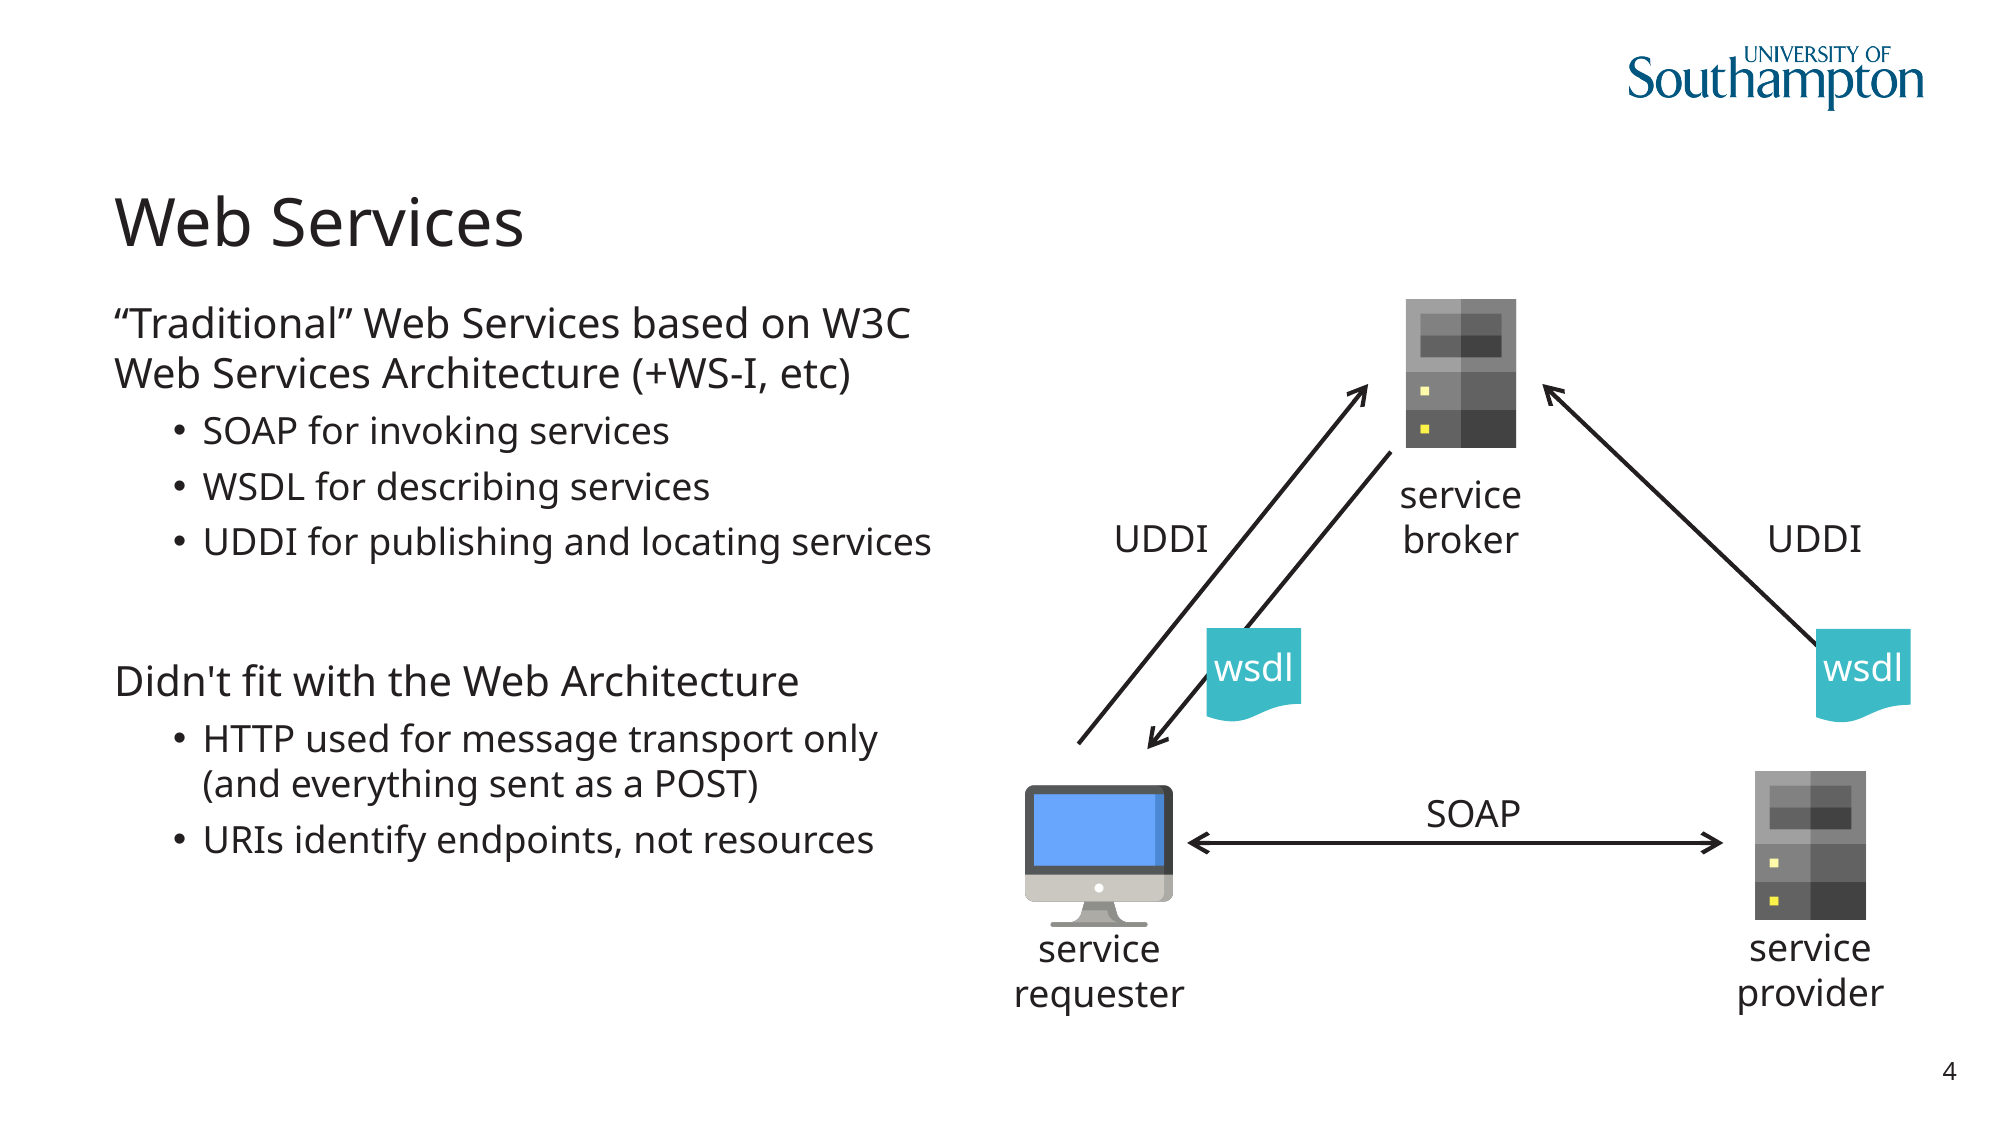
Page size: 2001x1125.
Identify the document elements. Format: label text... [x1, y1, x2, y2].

picture [1629, 46, 1924, 111]
text_box service provider [1721, 917, 1900, 1022]
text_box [1542, 383, 1877, 675]
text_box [1147, 451, 1391, 750]
picture [1869, 48, 1877, 60]
text_box service requester [998, 917, 1201, 1023]
title Web Services [102, 113, 1898, 268]
picture [1025, 782, 1173, 930]
list “Traditional” Web Services based on W3C Web Services Architecture (+WS-I, etc) SOAP for invoking services WSDL for describing services UDDI for publishing and locating services Didn't fit with the Web Architecture HTTP used for message transport only (and everything sent as a POST) URIs identify endpoints, not resources [102, 290, 989, 1024]
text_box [1078, 383, 1369, 744]
picture [1736, 771, 1885, 920]
picture [1629, 71, 1648, 95]
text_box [1382, 299, 1540, 570]
text_box wsdl [1815, 627, 1912, 724]
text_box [1186, 782, 1724, 843]
